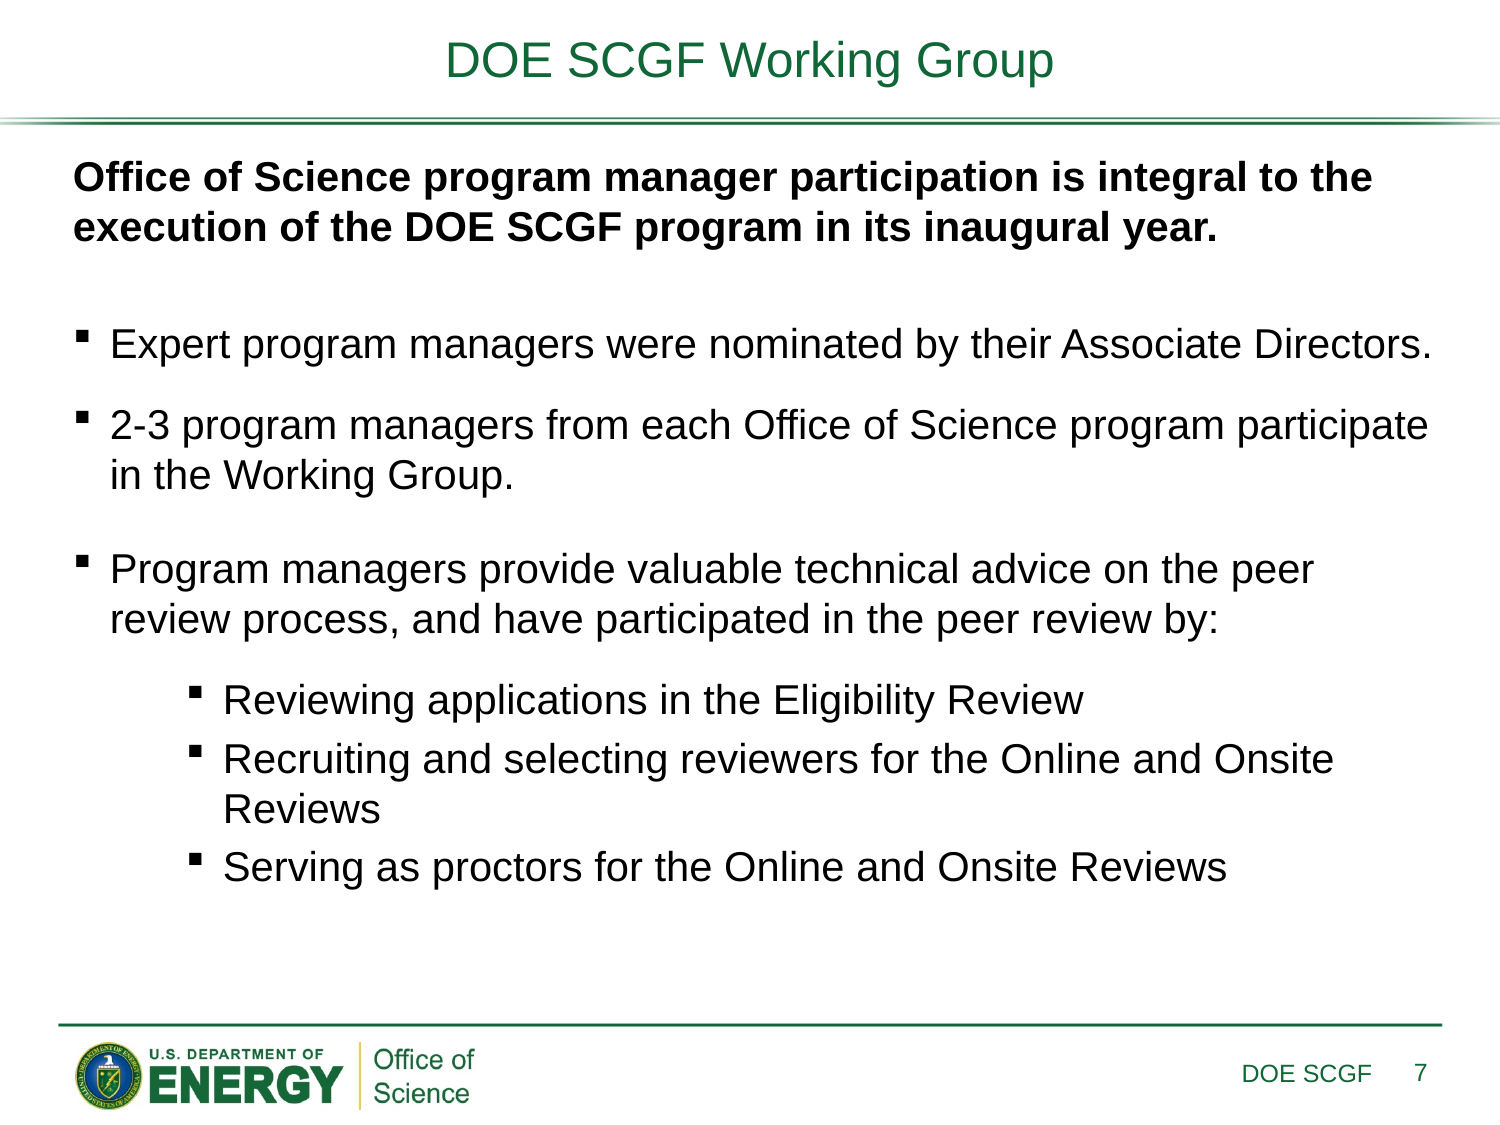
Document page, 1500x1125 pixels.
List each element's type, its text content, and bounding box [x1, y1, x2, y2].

title DOE SCGF Working Group [0, 0, 1500, 152]
picture [0, 152, 1500, 1125]
slide_number 7 [1380, 1041, 1443, 1102]
footer DOE SCGF [512, 1042, 1388, 1103]
list Office of Science program manager participation is integral to the execution of the DOE SCGF program in its inaugural year. Expert program managers were nominated by their Associate Directors. 2-3 program managers from each Office of Science program participate in the Working Group. Program managers provide valuable technical advice on the peer review process, and have participated in the peer review by: Reviewing applications in the Eligibility Review Recruiting and selecting reviewers for the Online and Onsite Reviews Serving as proctors for the Online and Onsite Reviews [57, 152, 1458, 1006]
